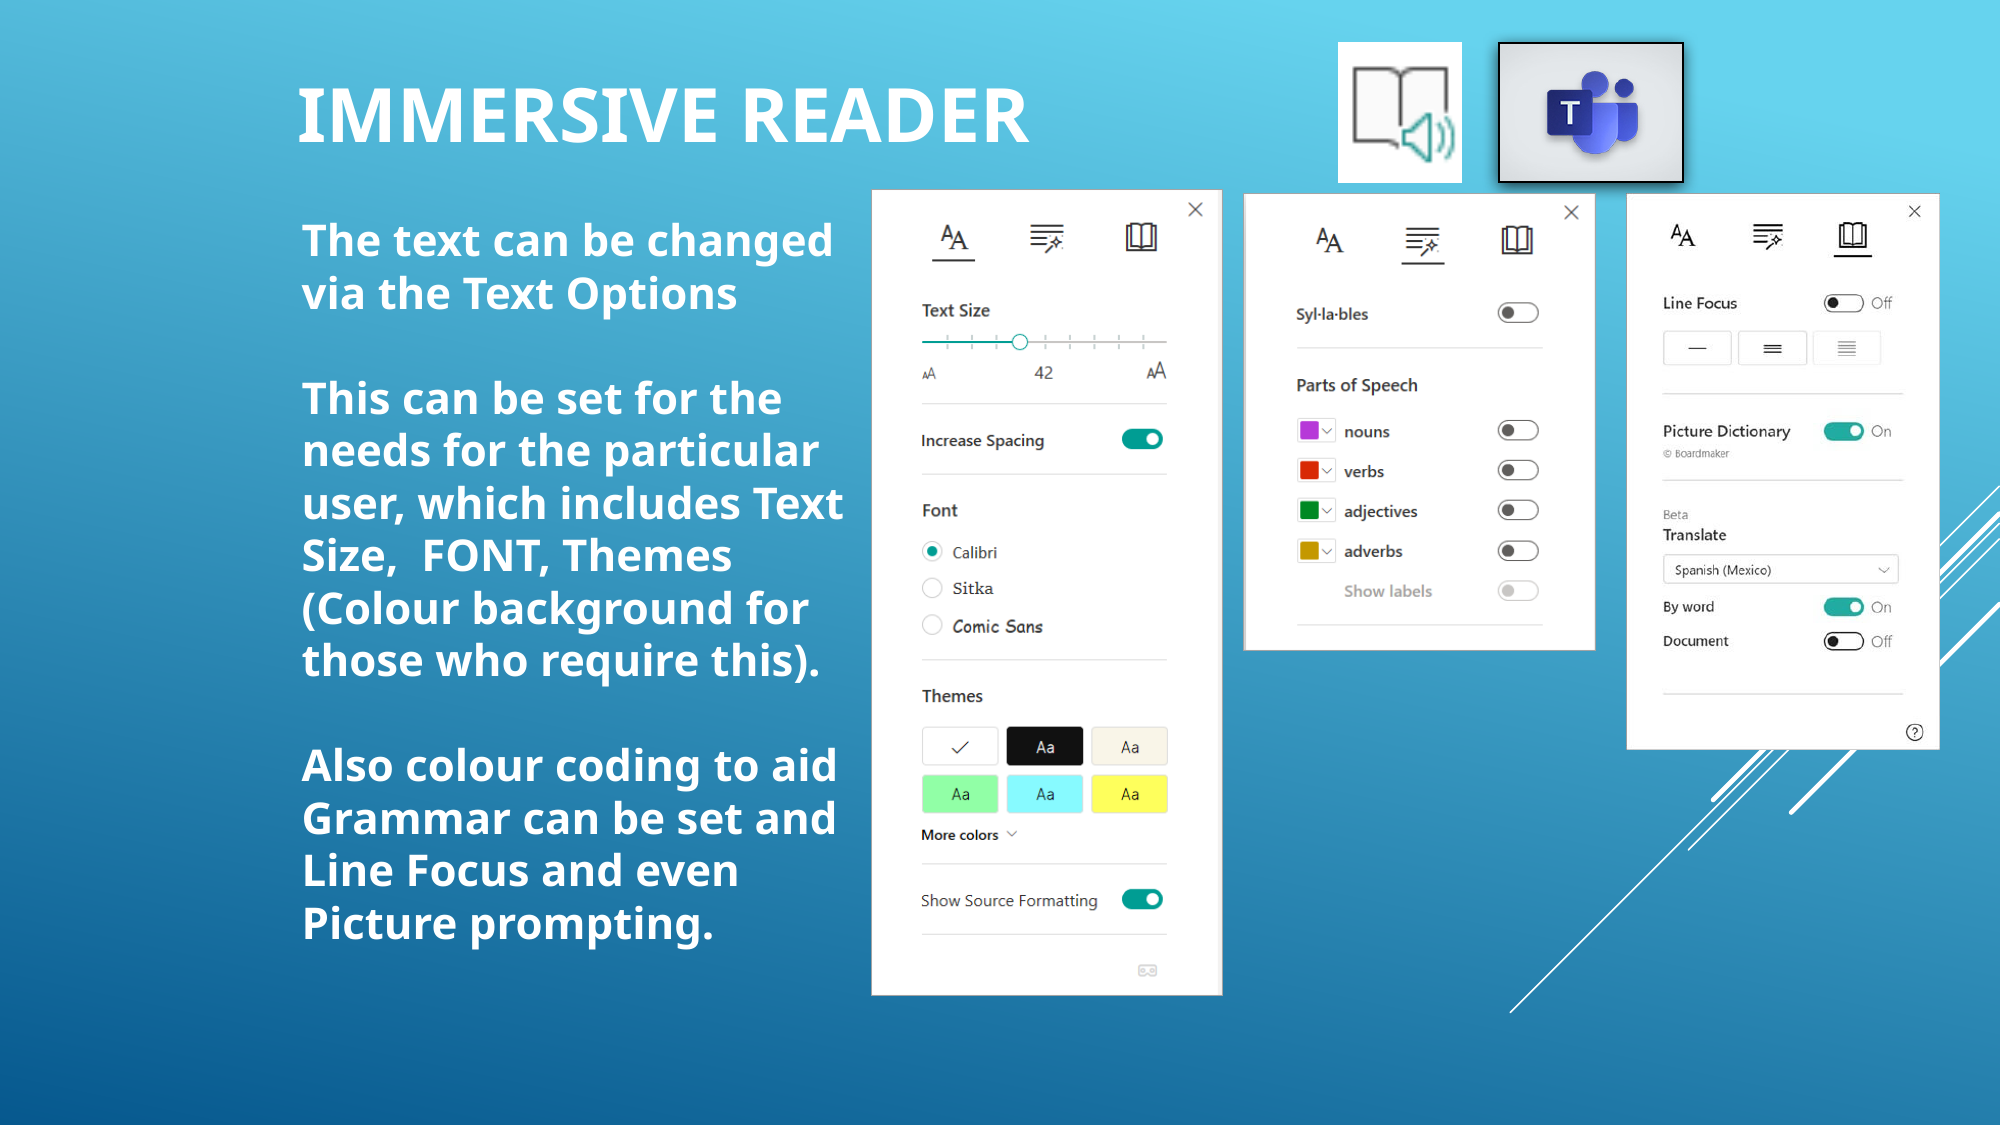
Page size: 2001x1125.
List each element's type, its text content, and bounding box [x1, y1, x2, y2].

picture [1243, 193, 1597, 651]
text_box The text can be changed via the Text Options This can be set for the needs for the particular user, which includes Text Size, FONT, Themes (Colour background for those who require this). Also colour coding to aid Grammar can be set and Line Focus and even Picture prompting. [294, 205, 870, 956]
title Immersive Reader [289, 0, 1691, 237]
picture [870, 188, 1224, 997]
picture [1337, 42, 1462, 183]
picture [1499, 43, 1682, 182]
picture [1625, 193, 1940, 750]
